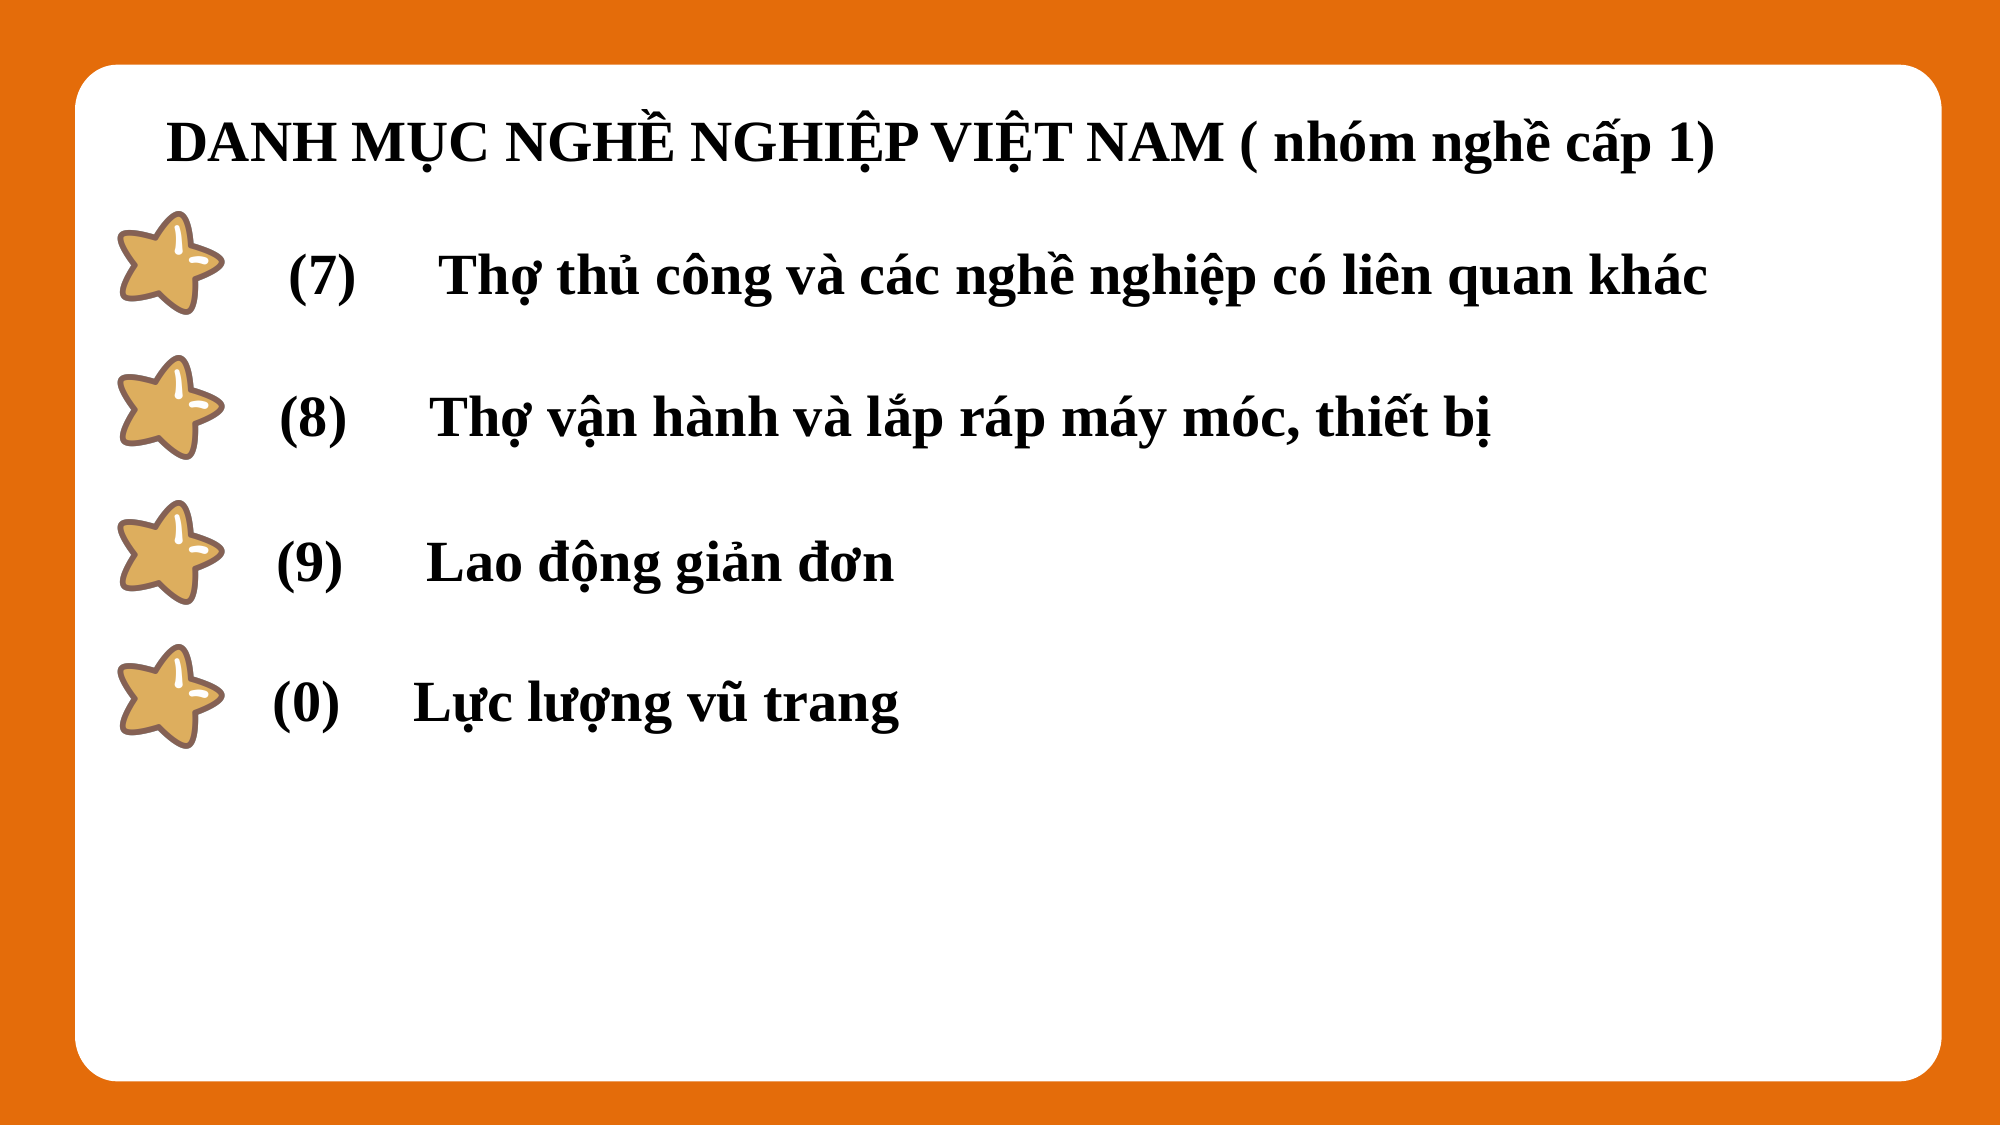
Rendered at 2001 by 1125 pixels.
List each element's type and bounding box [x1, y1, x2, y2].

picture [116, 210, 226, 316]
picture [116, 500, 226, 605]
text_box [74, 64, 1942, 1082]
picture [116, 355, 226, 460]
picture [116, 644, 226, 749]
